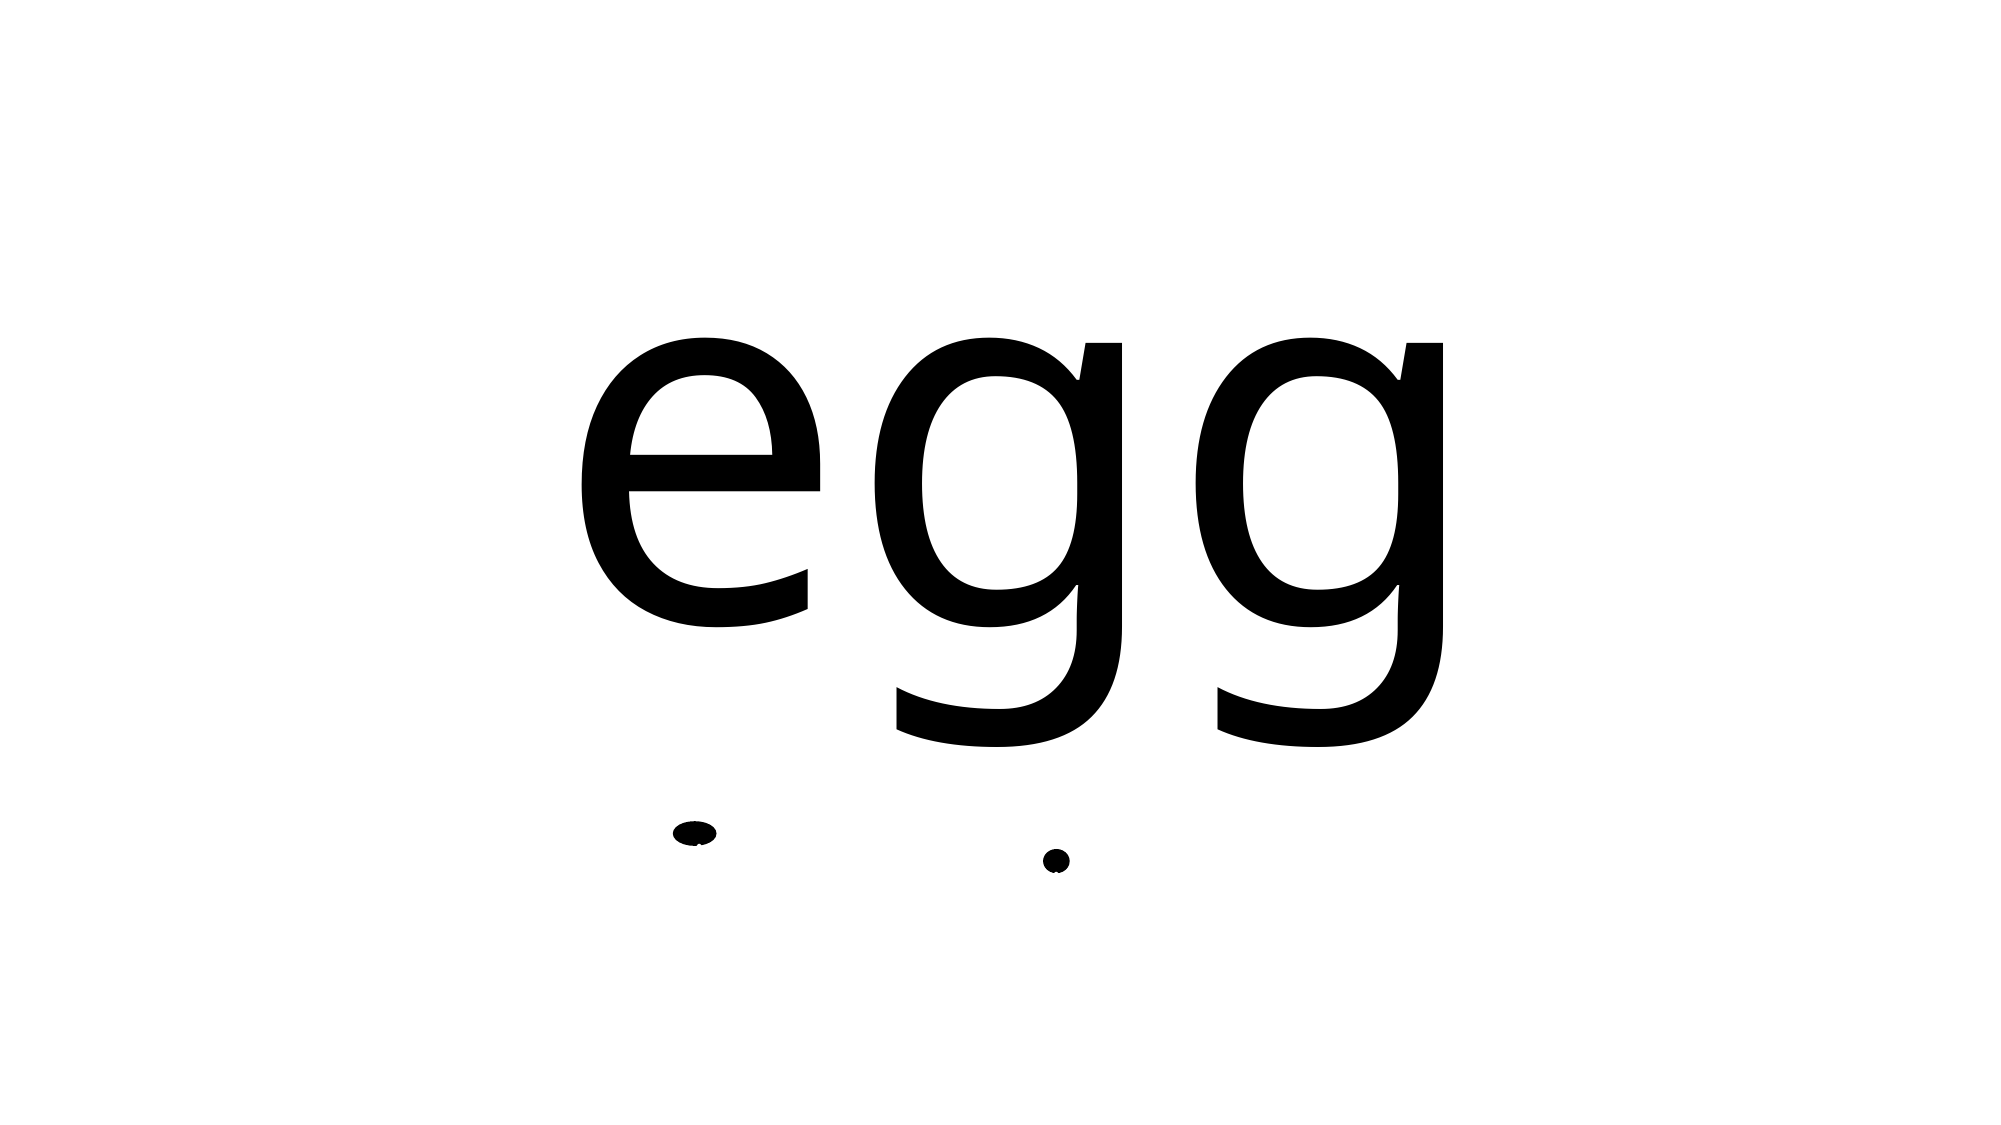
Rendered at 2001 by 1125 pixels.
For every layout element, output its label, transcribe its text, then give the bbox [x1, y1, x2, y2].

text_box . [1043, 848, 1070, 874]
text_box . [672, 821, 717, 846]
title egg [538, 345, 2000, 563]
